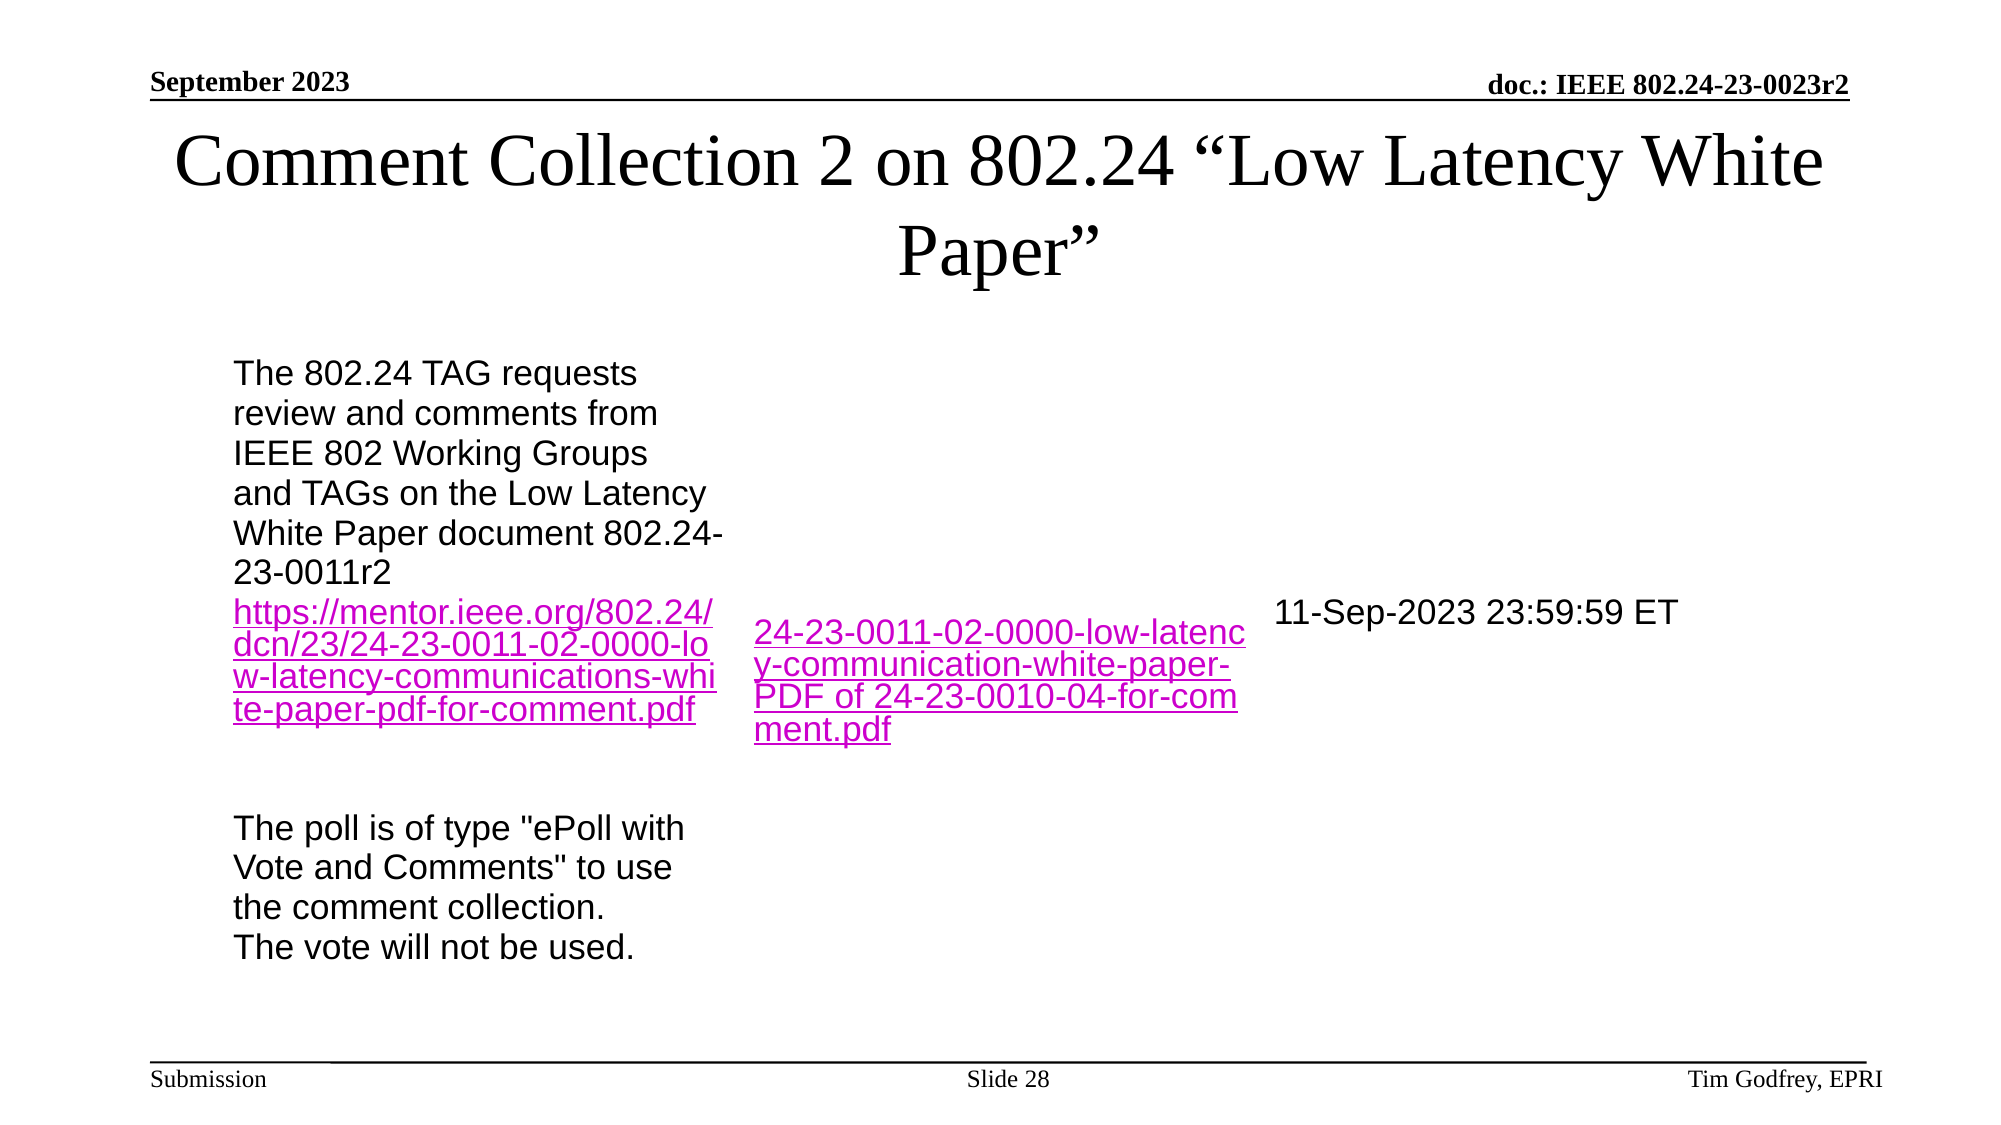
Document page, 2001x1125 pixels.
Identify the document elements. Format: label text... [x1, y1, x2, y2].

table_header 11-Sep-2023 23:59:59 ET [1260, 294, 1781, 969]
table_header The 802.24 TAG requests review and comments from IEEE 802 Working Groups and TAGs on the Low Latency White Paper document 802.24-23-0011r2 https://mentor.ieee.org/802.24/dcn/23/24-23-0011-02-0000-low-latency-communications-white-paper-pdf-for-comment.pdf The poll is of type "ePoll with Vote and Comments" to use the comment collection. The vote will not be used. [219, 294, 740, 969]
table_header 24-23-0011-02-0000-low-latency-communication-white-paper-PDF of 24-23-0010-04-for-comment.pdf [740, 294, 1260, 969]
slide_number Slide 28 [937, 1062, 1079, 1108]
footer Tim Godfrey, EPRI [1200, 1062, 1884, 1108]
title Comment Collection 2 on 802.24 “Low Latency White Paper” [150, 112, 1850, 288]
